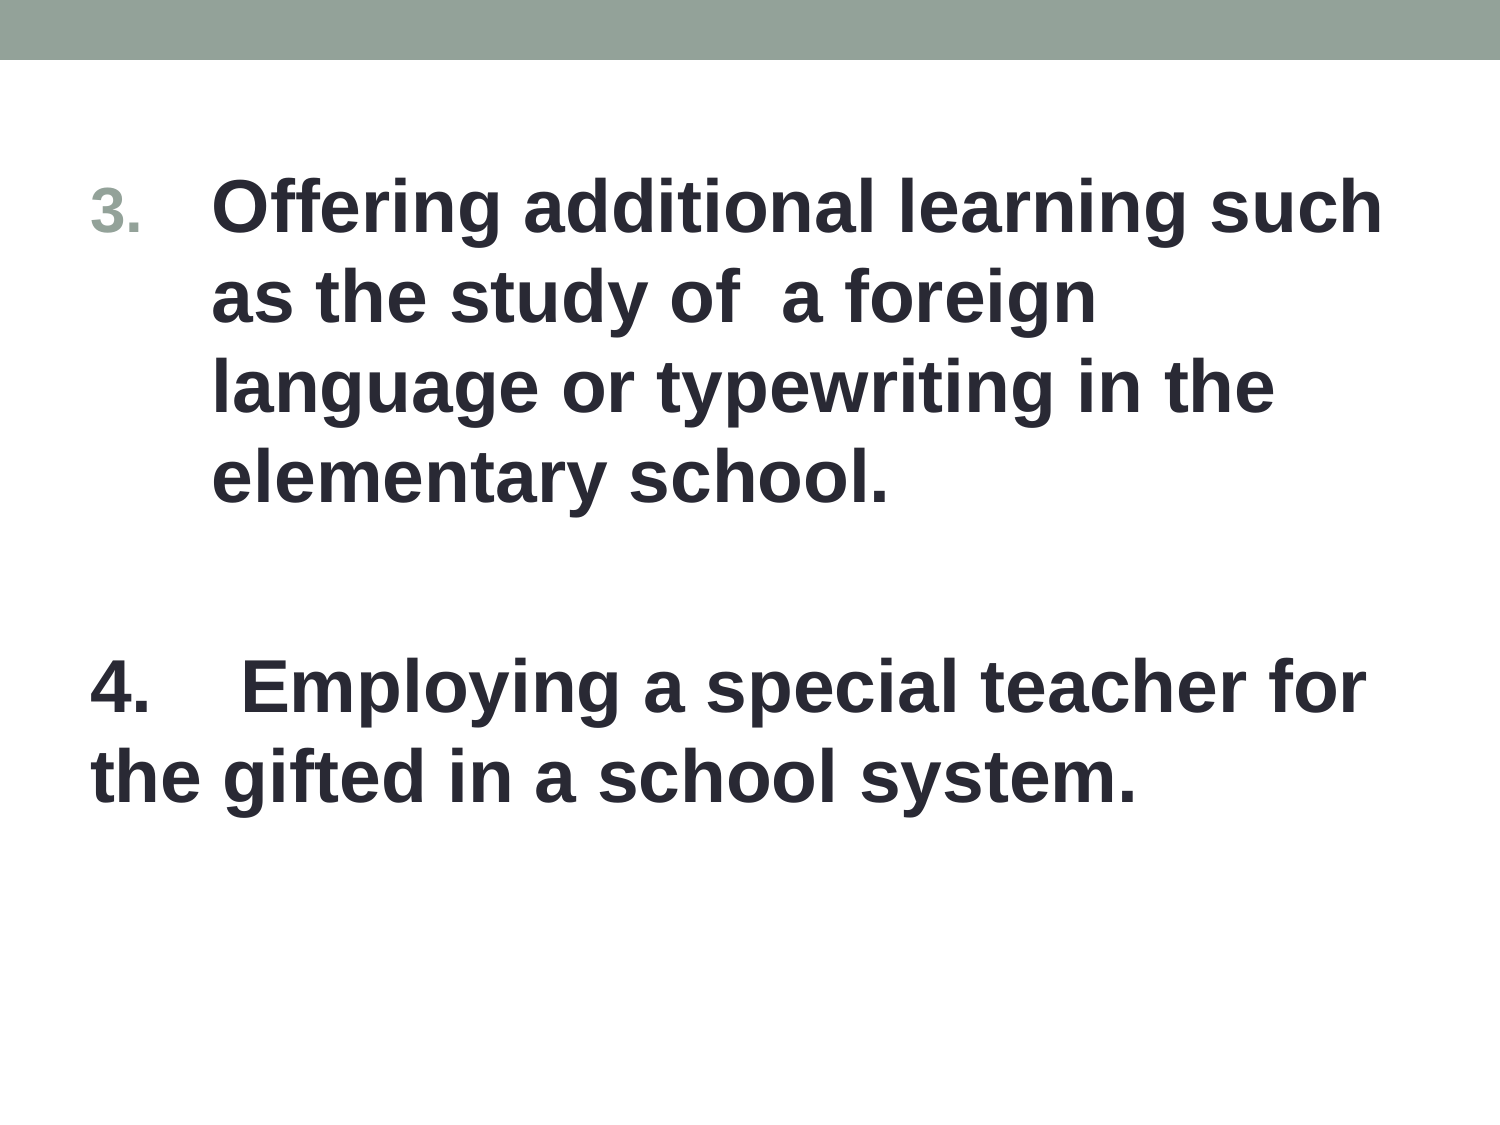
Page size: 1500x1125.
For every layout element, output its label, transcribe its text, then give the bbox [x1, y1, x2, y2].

list Offering additional learning such as the study of a foreign language or typewriting in the elementary school. 4. Employing a special teacher for the gifted in a school system. [75, 149, 1425, 950]
